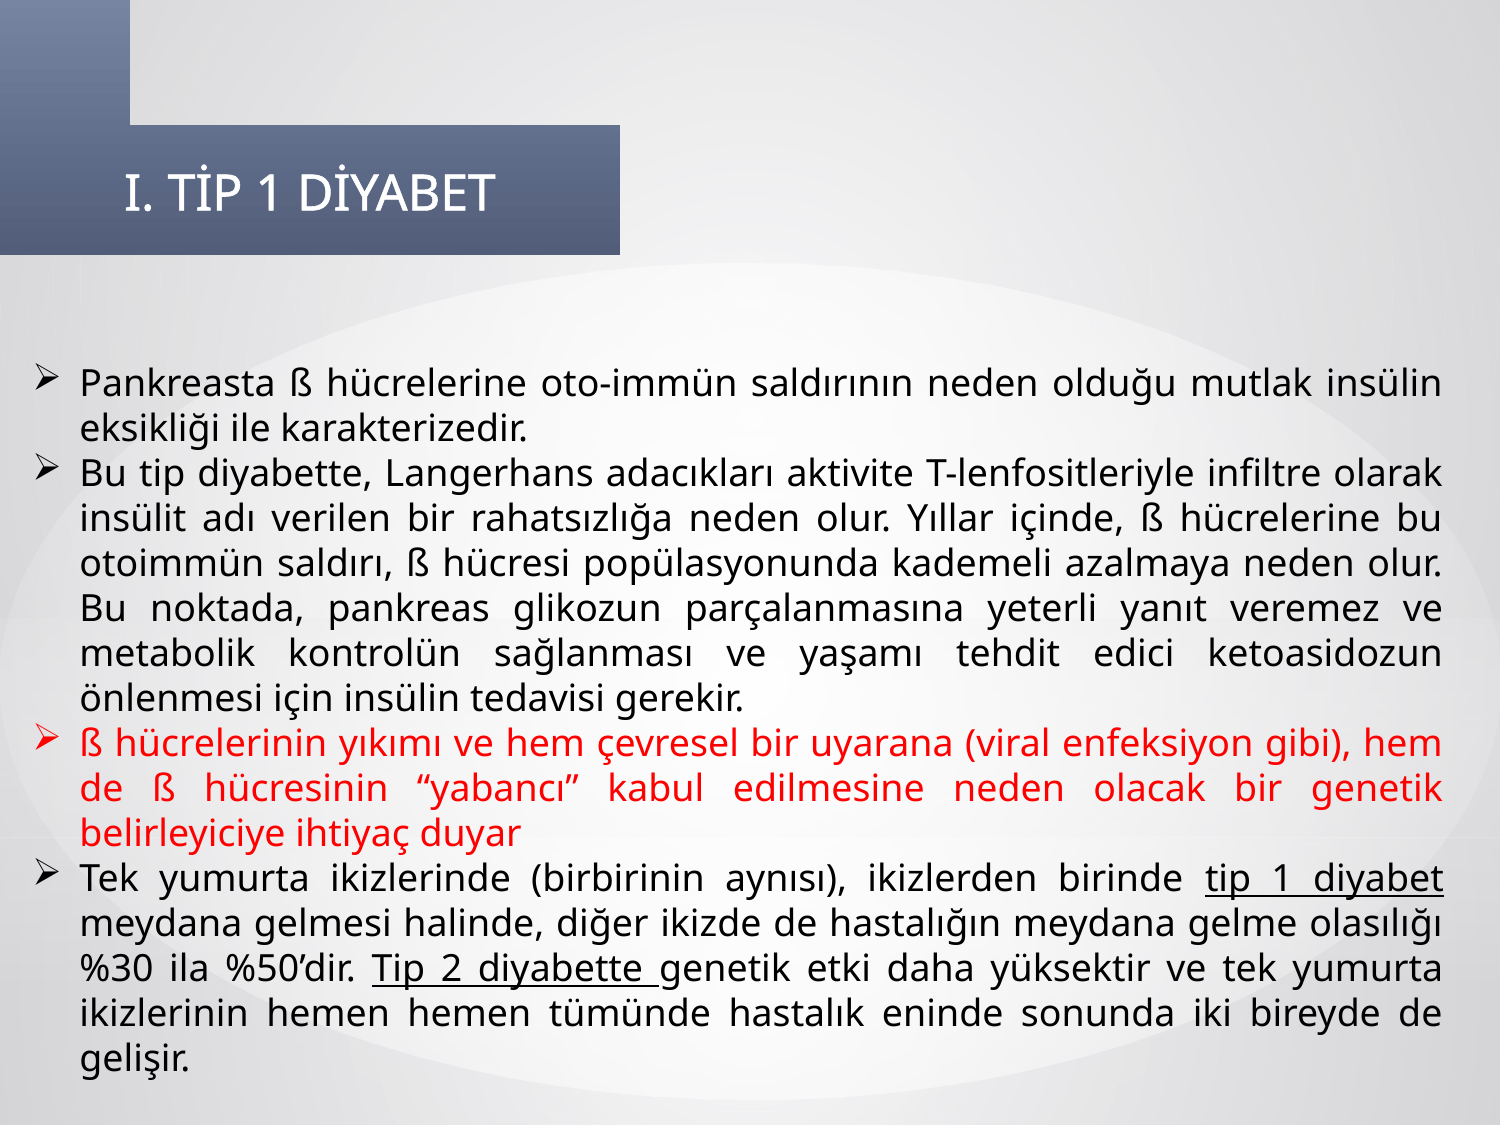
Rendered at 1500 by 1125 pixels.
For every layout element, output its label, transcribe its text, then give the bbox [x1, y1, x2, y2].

text_box Pankreasta ß hücrelerine oto-immün saldırının neden olduğu mutlak insülin eksikliği ile karakterizedir. Bu tip diyabette, Langerhans adacıkları aktivite T-lenfositleriyle infiltre olarak insülit adı verilen bir rahatsızlığa neden olur. Yıllar içinde, ß hücrelerine bu otoimmün saldırı, ß hücresi popülasyonunda kademeli azalmaya neden olur. Bu noktada, pankreas glikozun parçalanmasına yeterli yanıt veremez ve metabolik kontrolün sağlanması ve yaşamı tehdit edici ketoasidozun önlenmesi için insülin tedavisi gerekir. ß hücrelerinin yıkımı ve hem çevresel bir uyarana (viral enfeksiyon gibi), hem de ß hücresinin “yabancı” kabul edilmesine neden olacak bir genetik belirleyiciye ihtiyaç duyar Tek yumurta ikizlerinde (birbirinin aynısı), ikizlerden birinde tip 1 diyabet meydana gelmesi halinde, diğer ikizde de hastalığın meydana gelme olasılığı %30 ila %50’dir. Tip 2 diyabette genetik etki daha yüksektir ve tek yumurta ikizlerinin hemen hemen tümünde hastalık eninde sonunda iki bireyde de gelişir. [17, 351, 1459, 1125]
text_box I. TİP 1 DİYABET [0, 0, 621, 256]
